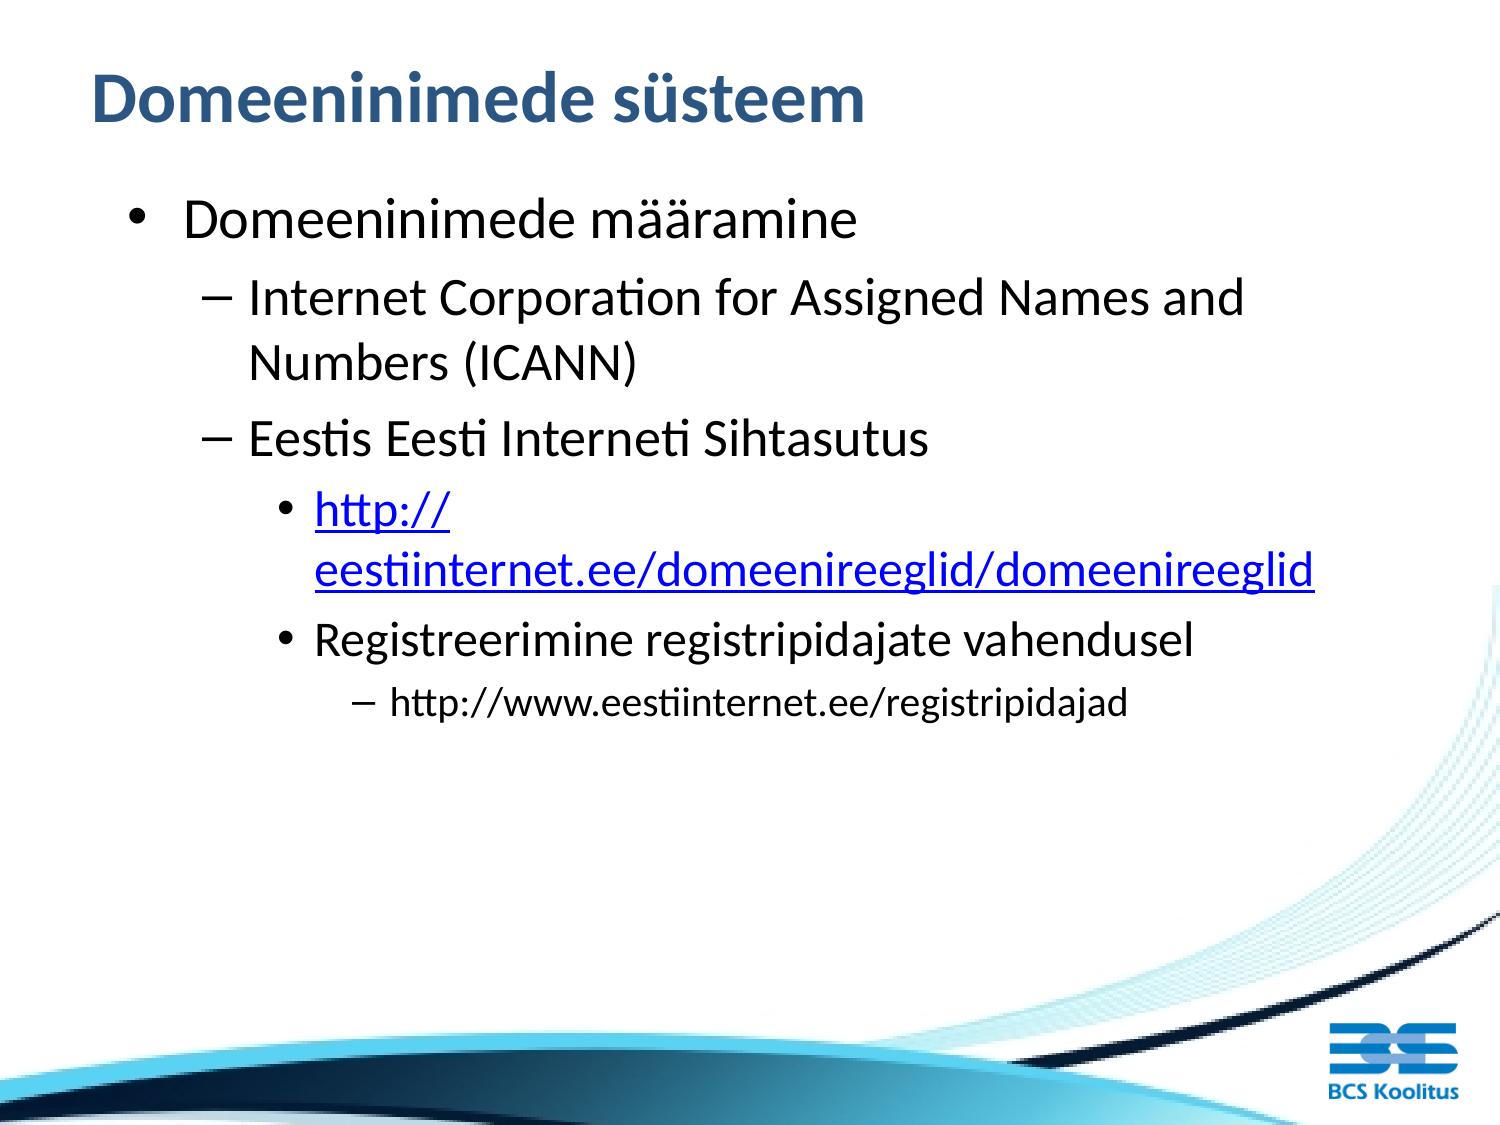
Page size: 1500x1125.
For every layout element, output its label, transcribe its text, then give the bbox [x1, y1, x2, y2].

list Domeeninimede määramine Internet Corporation for Assigned Names and Numbers (ICANN) Eestis Eesti Interneti Sihtasutus http://eestiinternet.ee/domeenireeglid/domeenireeglid Registreerimine registripidajate vahendusel http://www.eestiinternet.ee/registripidajad [112, 172, 1409, 986]
title Domeeninimede süsteem [76, 0, 1427, 188]
picture [0, 585, 1500, 1125]
